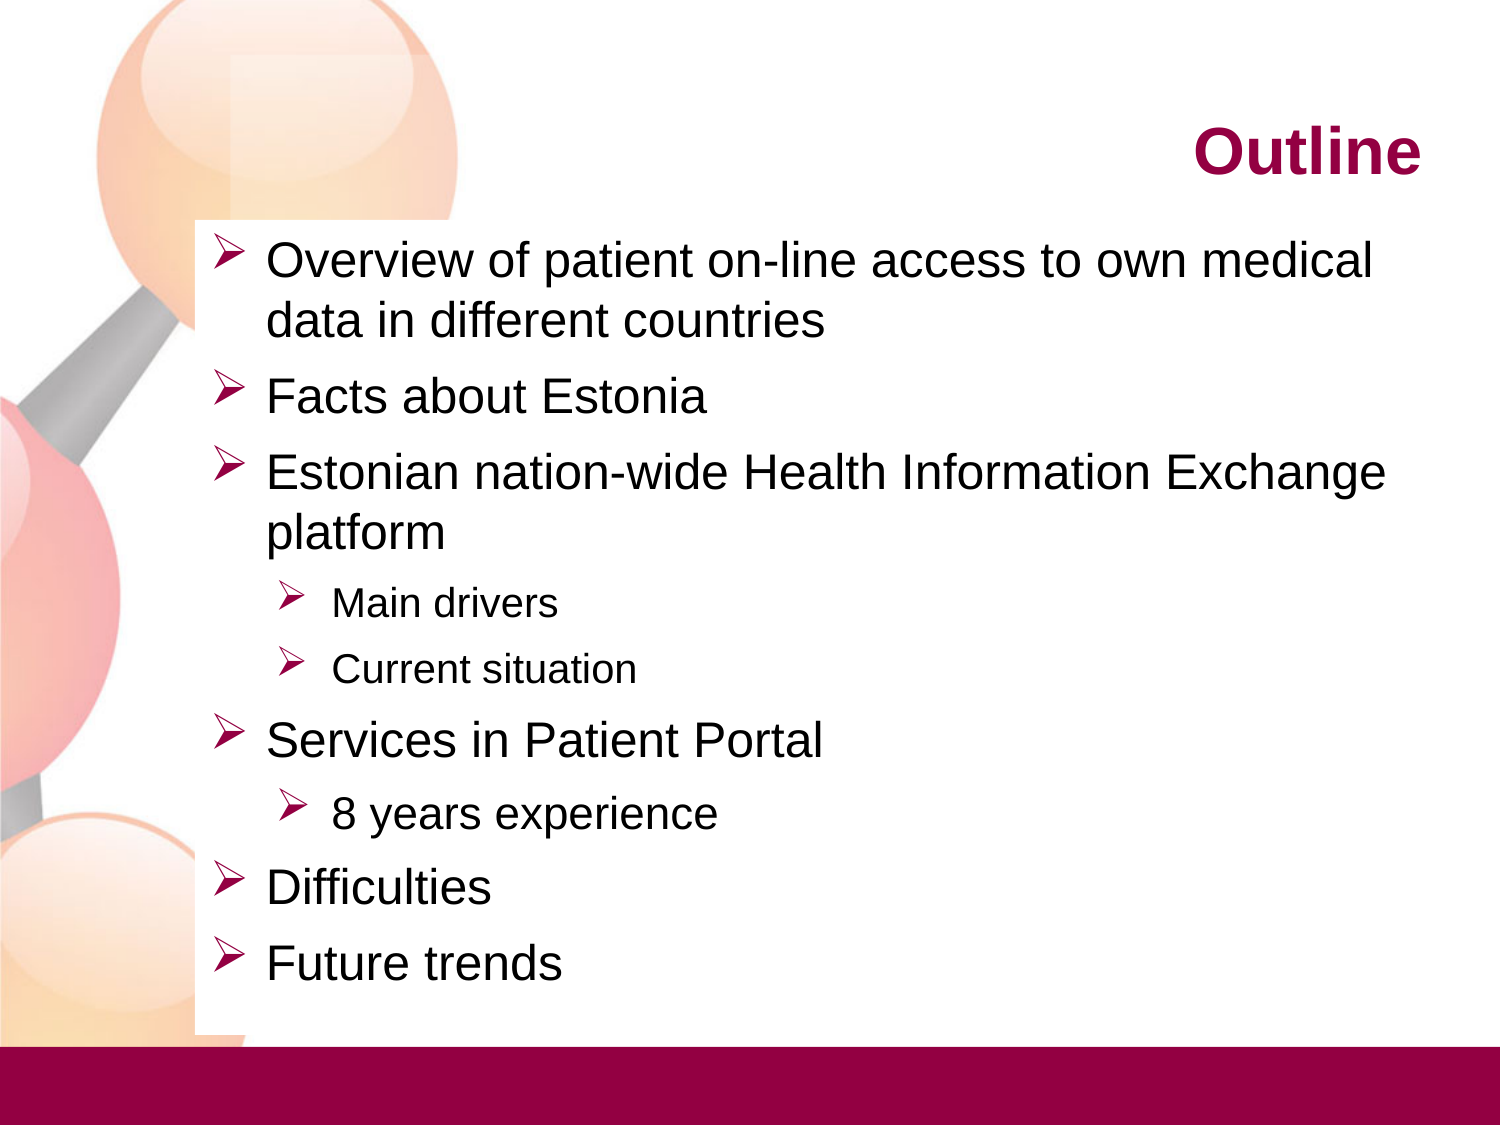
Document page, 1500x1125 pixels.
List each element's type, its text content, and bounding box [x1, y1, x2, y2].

list Overview of patient on-line access to own medical data in different countries Facts about Estonia Estonian nation-wide Health Information Exchange platform Main drivers Current situation Services in Patient Portal 8 years experience Difficulties Future trends [194, 219, 1455, 1036]
picture [0, 0, 1500, 1046]
title Outline [229, 54, 1438, 219]
